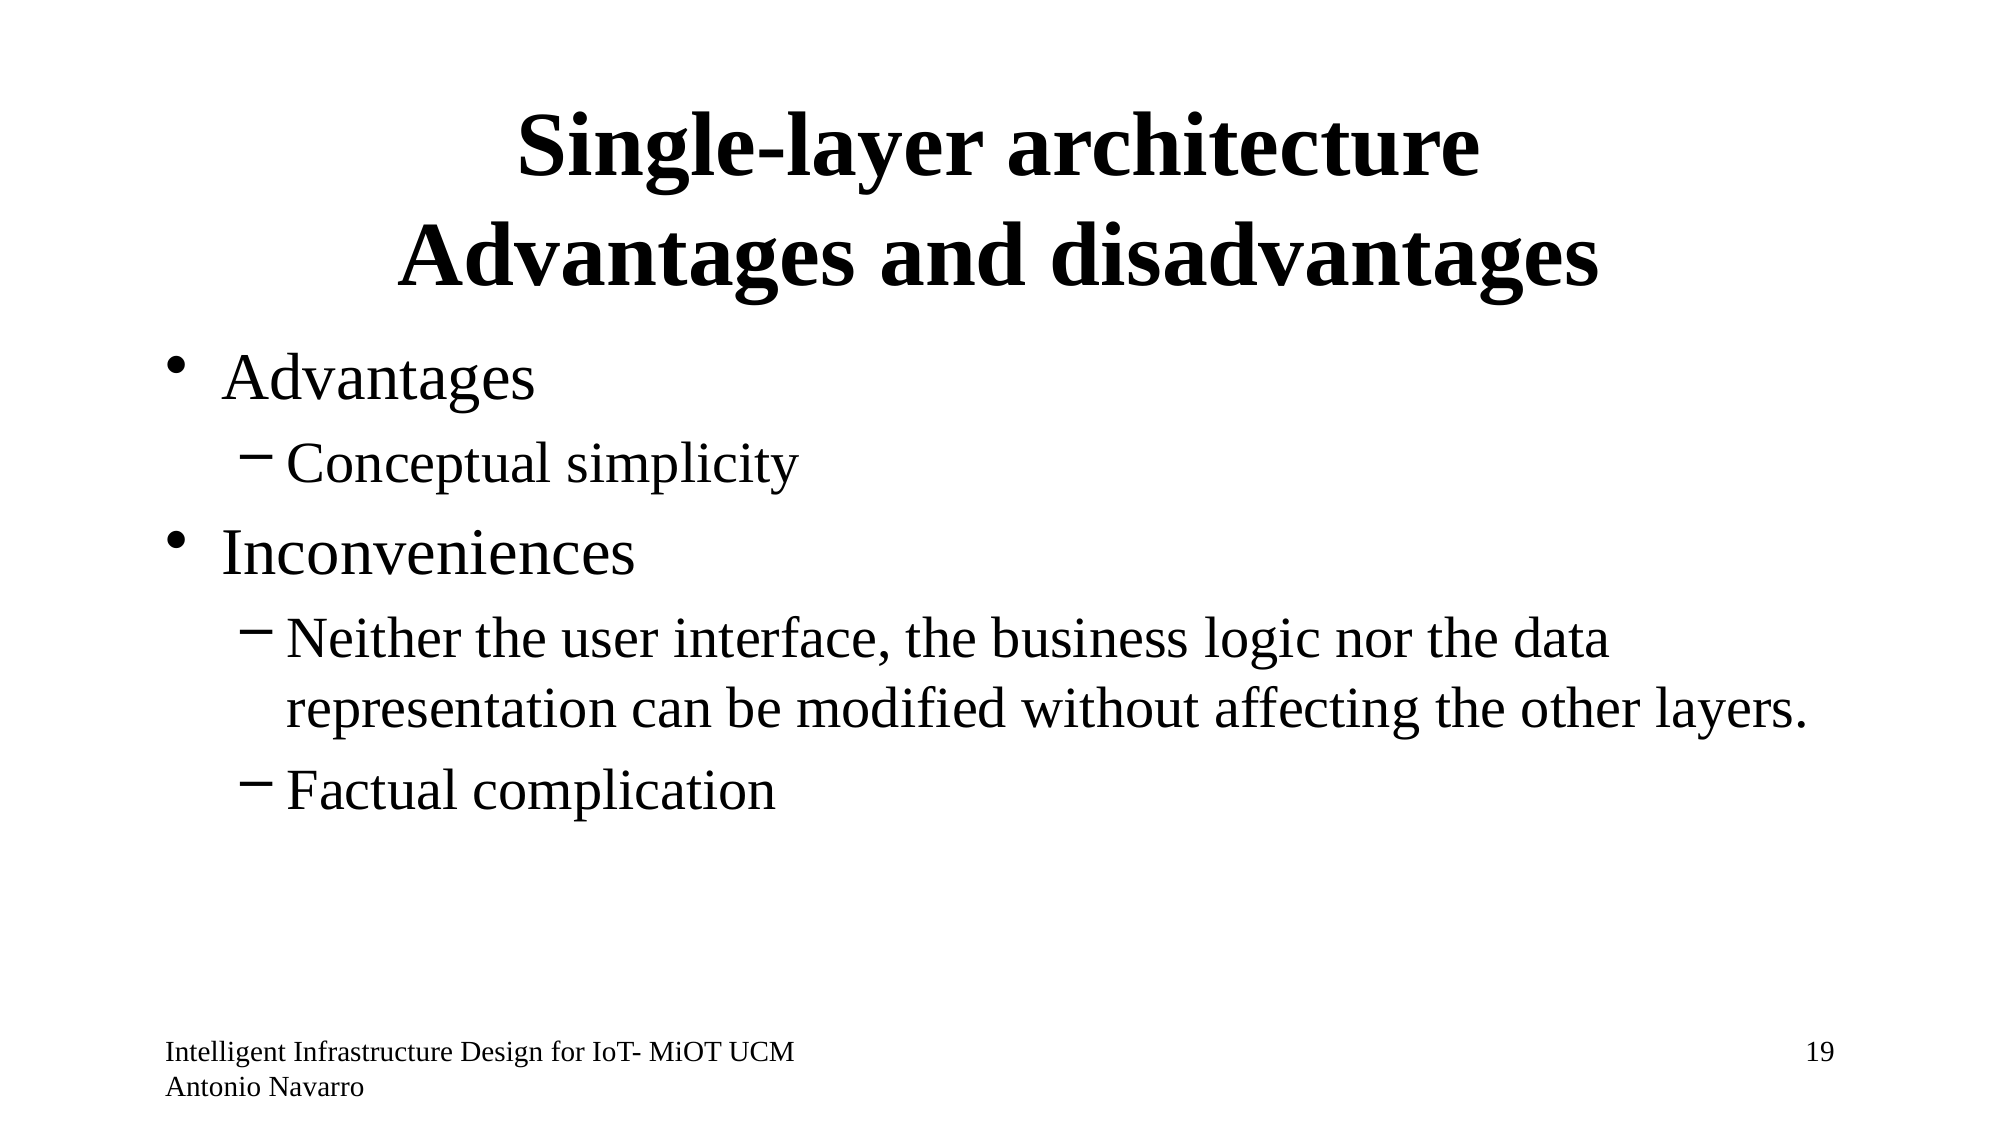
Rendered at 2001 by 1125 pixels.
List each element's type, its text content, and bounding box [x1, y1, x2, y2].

footer Intelligent Infrastructure Design for IoT- MiOT UCM Antonio Navarro [149, 1024, 863, 1101]
slide_number 18 [1433, 1024, 1851, 1101]
title Single-layer architecture Advantages and disadvantages [150, 99, 1850, 288]
list Advantages Conceptual simplicity Inconveniences Neither the user interface, the business logic nor the data representation can be modified without affecting the other layers. Factual complication [150, 324, 1850, 1000]
